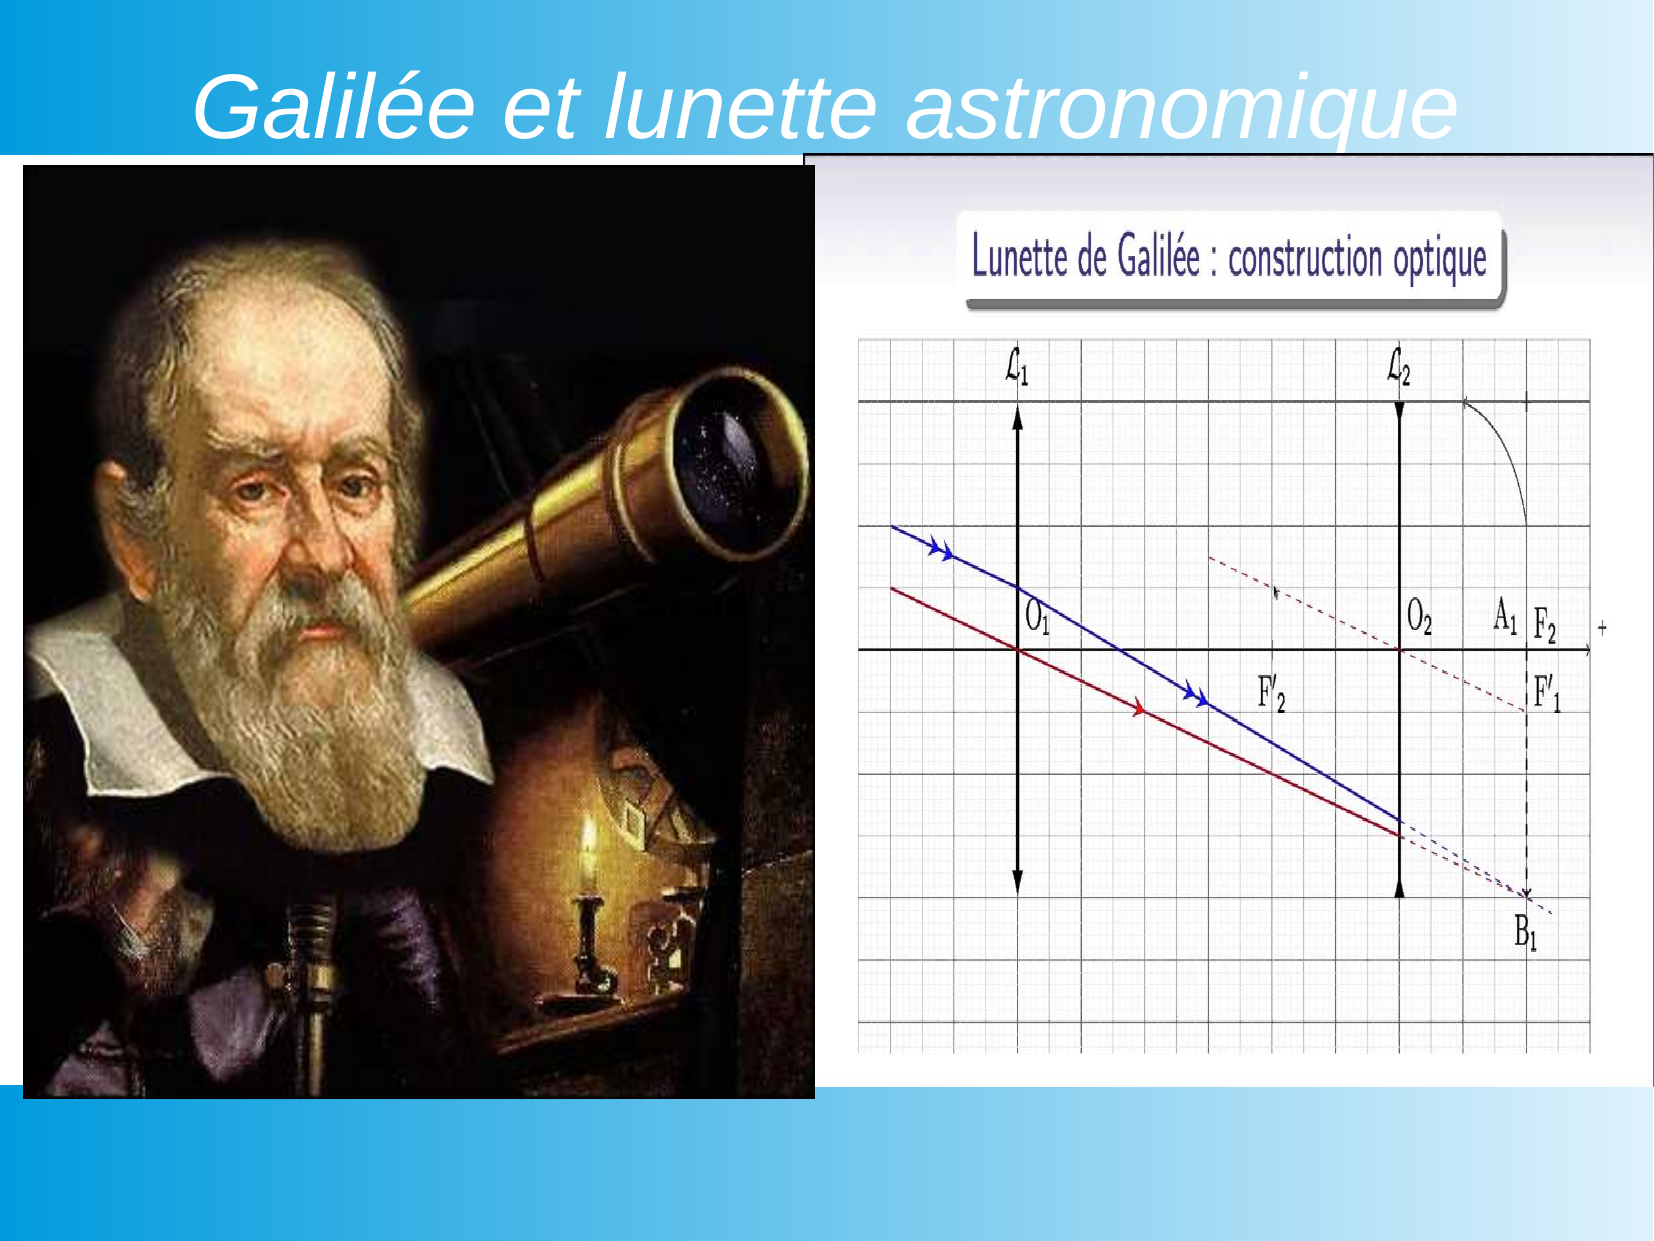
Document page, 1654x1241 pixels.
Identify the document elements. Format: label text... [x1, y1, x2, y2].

text_box Galilée et lunette astronomique [82, 46, 1571, 157]
picture [23, 153, 1654, 1240]
